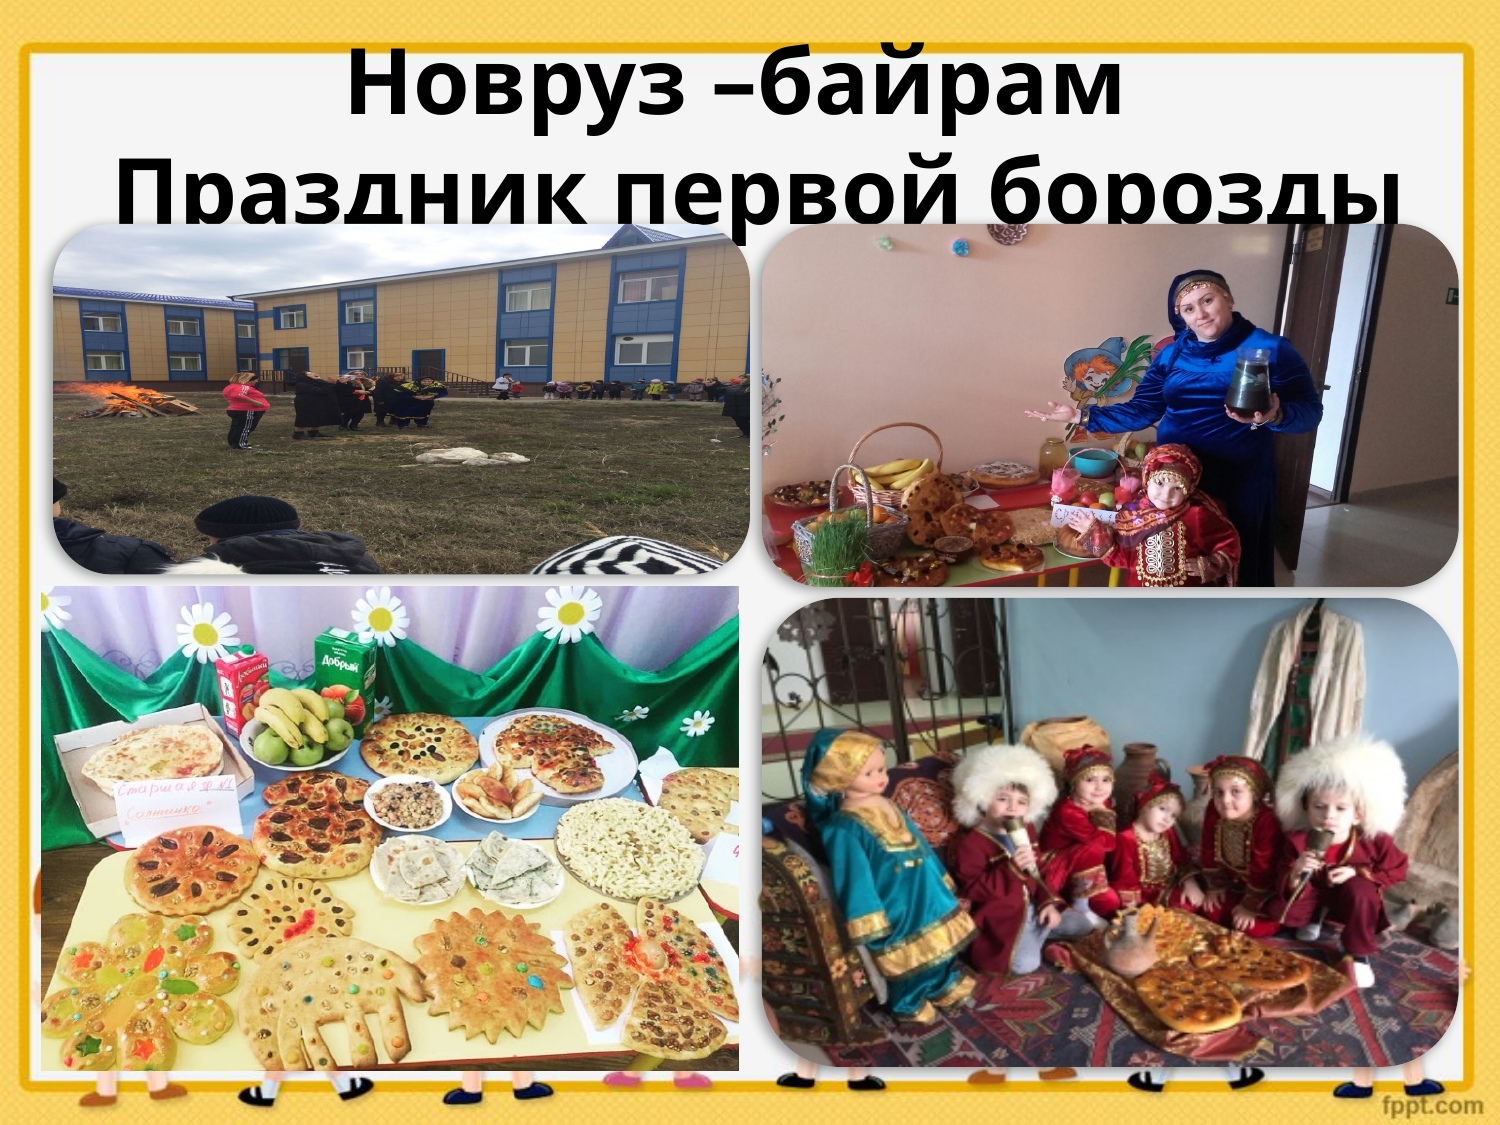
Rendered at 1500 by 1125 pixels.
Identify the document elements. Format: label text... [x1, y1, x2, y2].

picture [0, 221, 1500, 1125]
picture [0, 0, 1500, 44]
title Новруз –байрам Праздник первой борозды [0, 44, 1500, 221]
